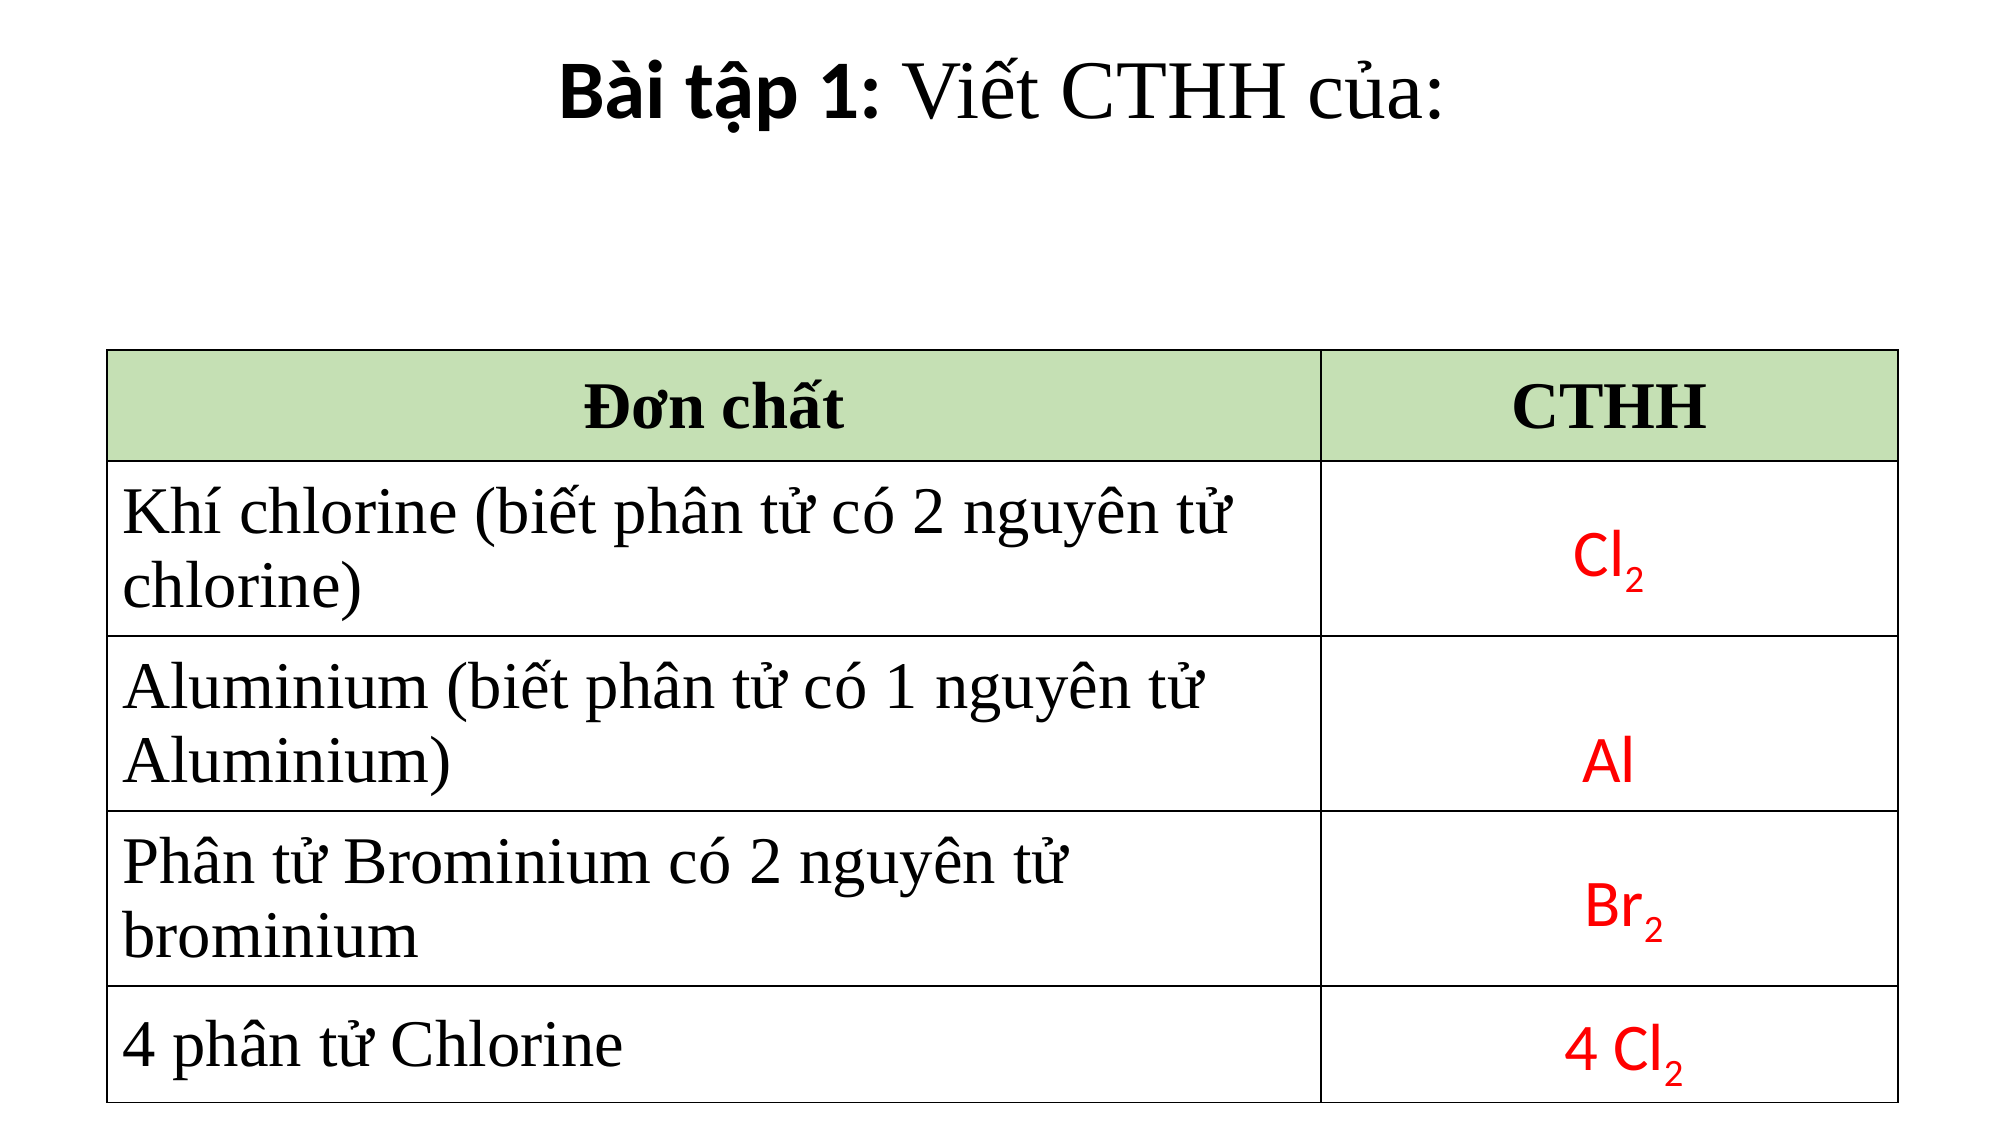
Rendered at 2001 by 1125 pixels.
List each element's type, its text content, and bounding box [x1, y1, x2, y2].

table_cell [1322, 987, 1897, 1102]
table_cell [1322, 812, 1897, 985]
table_cell [1322, 637, 1897, 810]
table_header Đơn chất [108, 351, 1320, 460]
text_box Al [1415, 708, 1803, 803]
table_cell Phân tử Brominium có 2 nguyên tử brominium [108, 812, 1320, 985]
text_box Bài tập 1: Viết CTHH của: [320, 27, 1685, 143]
text_box 4 Cl2 [1430, 996, 1818, 1102]
table_header CTHH [1322, 351, 1897, 460]
text_box Cl2 [1415, 501, 1803, 608]
table_cell 4 phân tử Chlorine [108, 987, 1320, 1102]
table_cell [1322, 462, 1897, 635]
table_cell Aluminium (biết phân tử có 1 nguyên tử Aluminium) [108, 637, 1320, 810]
table_cell Khí chlorine (biết phân tử có 2 nguyên tử chlorine) [108, 462, 1320, 635]
text_box Br2 [1430, 852, 1818, 958]
